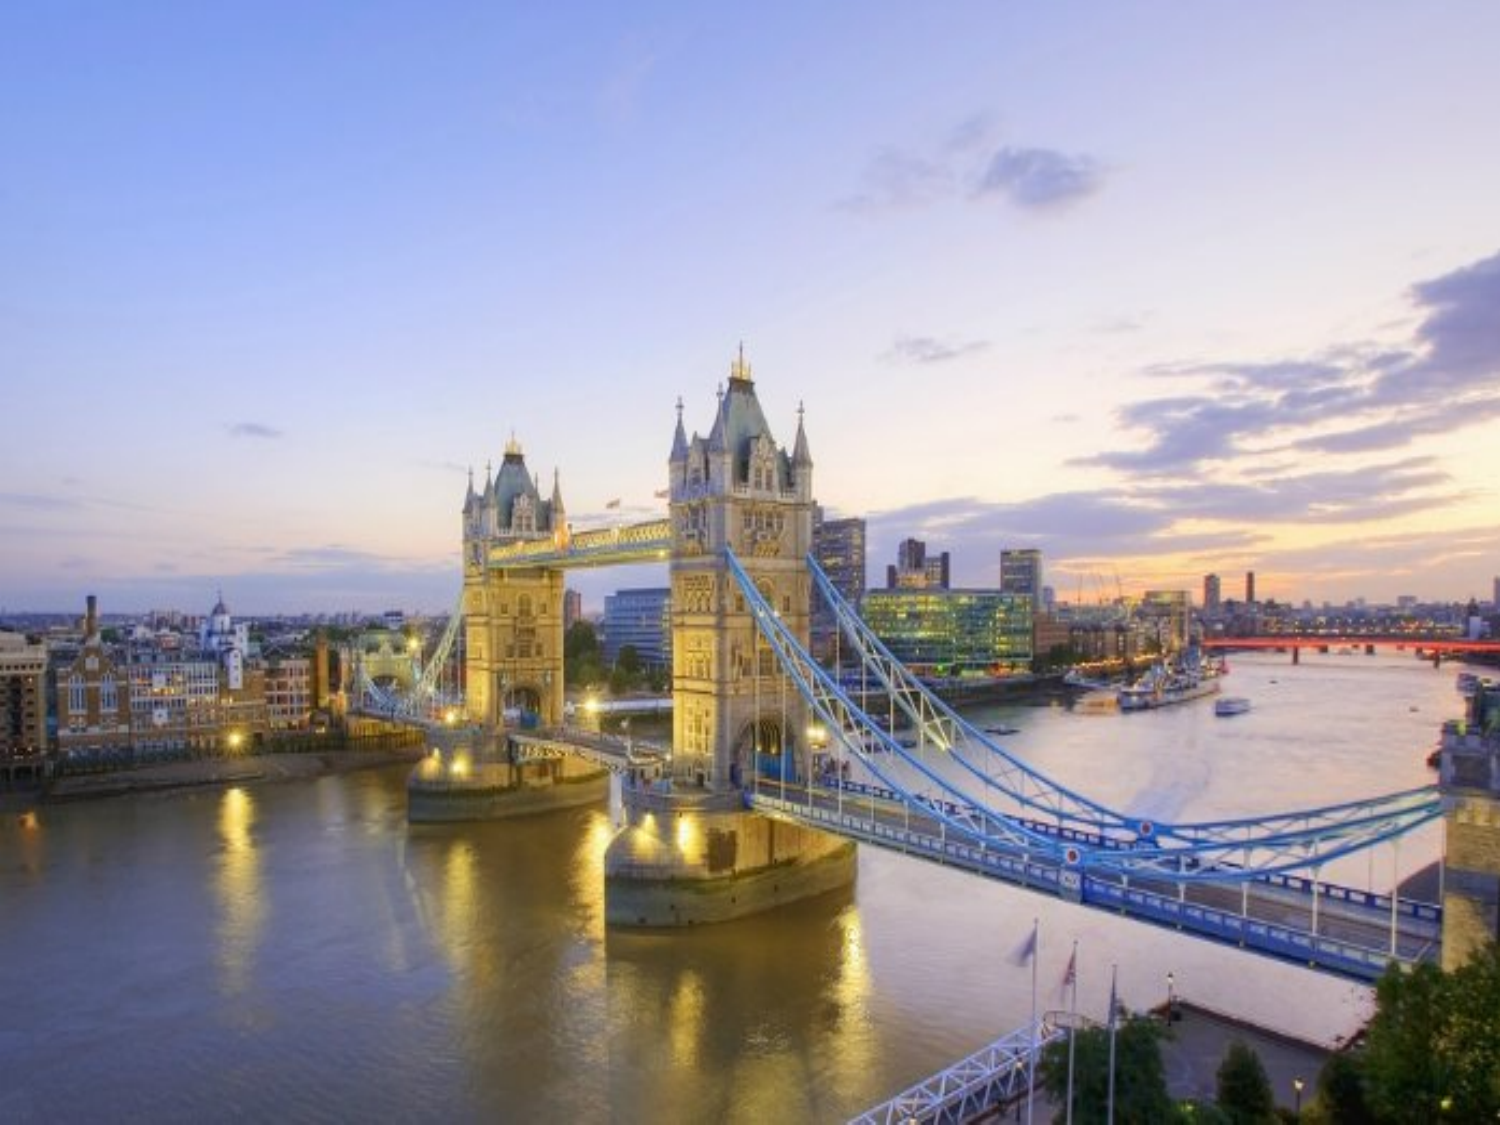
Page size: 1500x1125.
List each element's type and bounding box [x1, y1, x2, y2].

list [0, 0, 1500, 1125]
